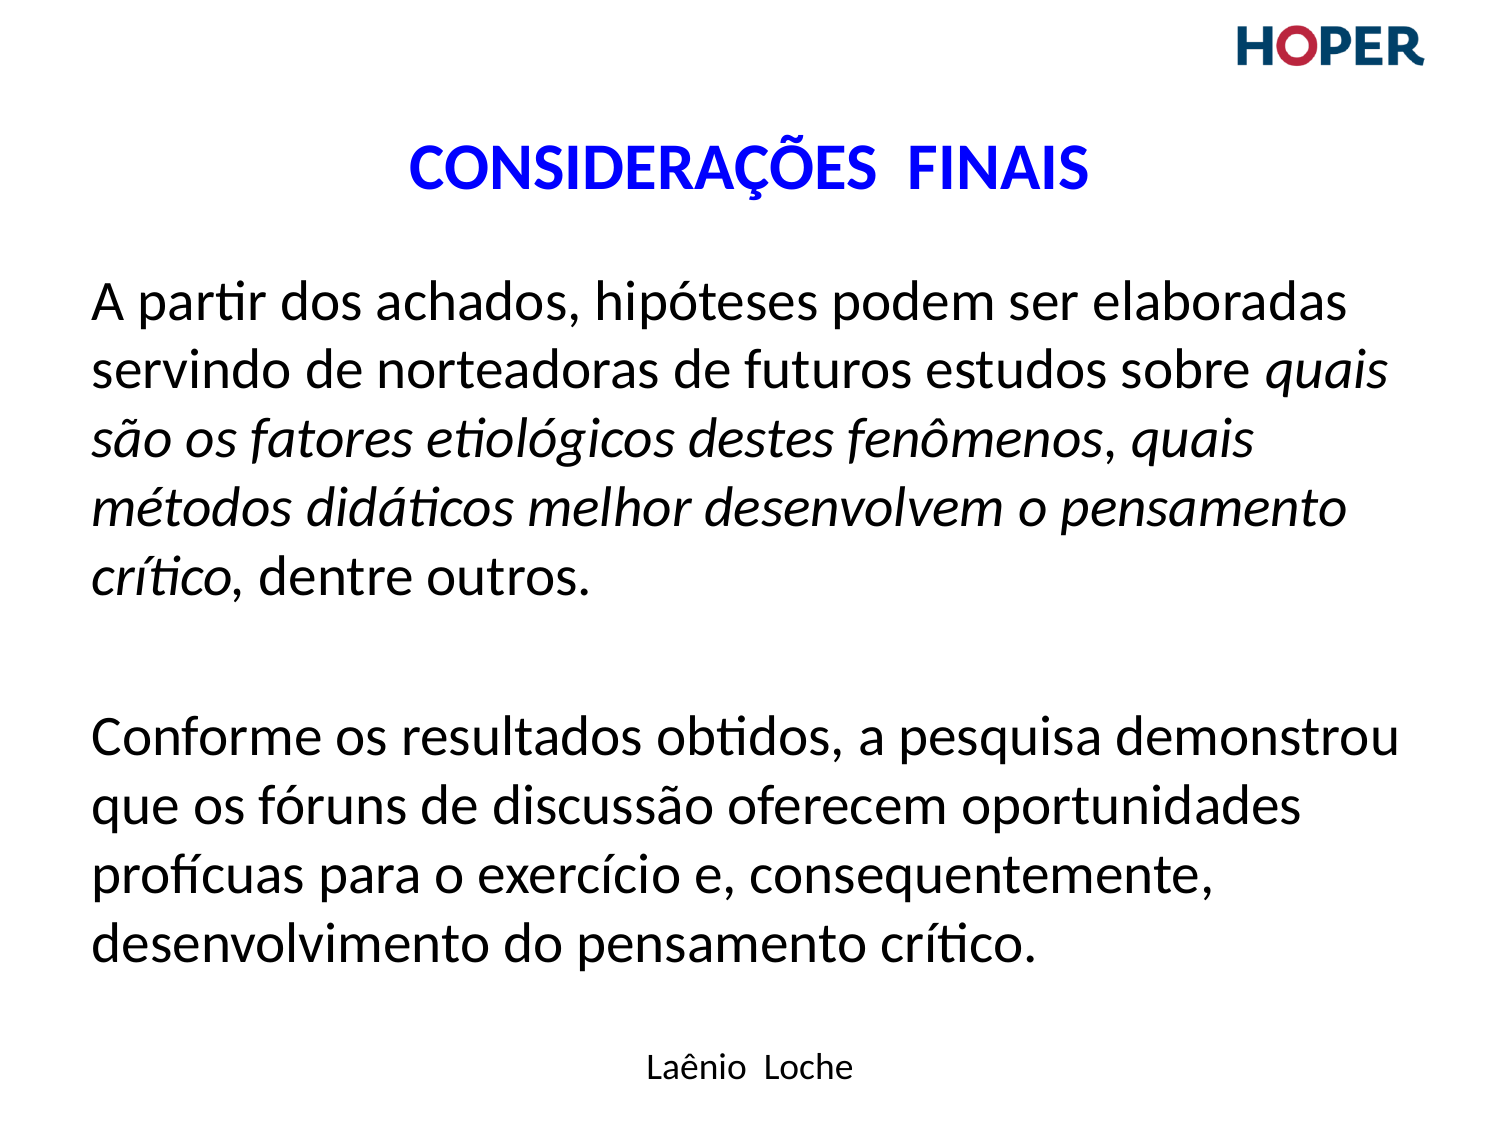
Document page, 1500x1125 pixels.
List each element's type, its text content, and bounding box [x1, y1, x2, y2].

picture [1234, 22, 1461, 71]
title Considerações Finais [75, 98, 1425, 228]
list A partir dos achados, hipóteses podem ser elaboradas servindo de norteadoras de futuros estudos sobre quais são os fatores etiológicos destes fenômenos, quais métodos didáticos melhor desenvolvem o pensamento crítico, dentre outros. Conforme os resultados obtidos, a pesquisa demonstrou que os fóruns de discussão oferecem oportunidades profícuas para o exercício e, consequentemente, desenvolvimento do pensamento crítico. [76, 255, 1427, 1035]
